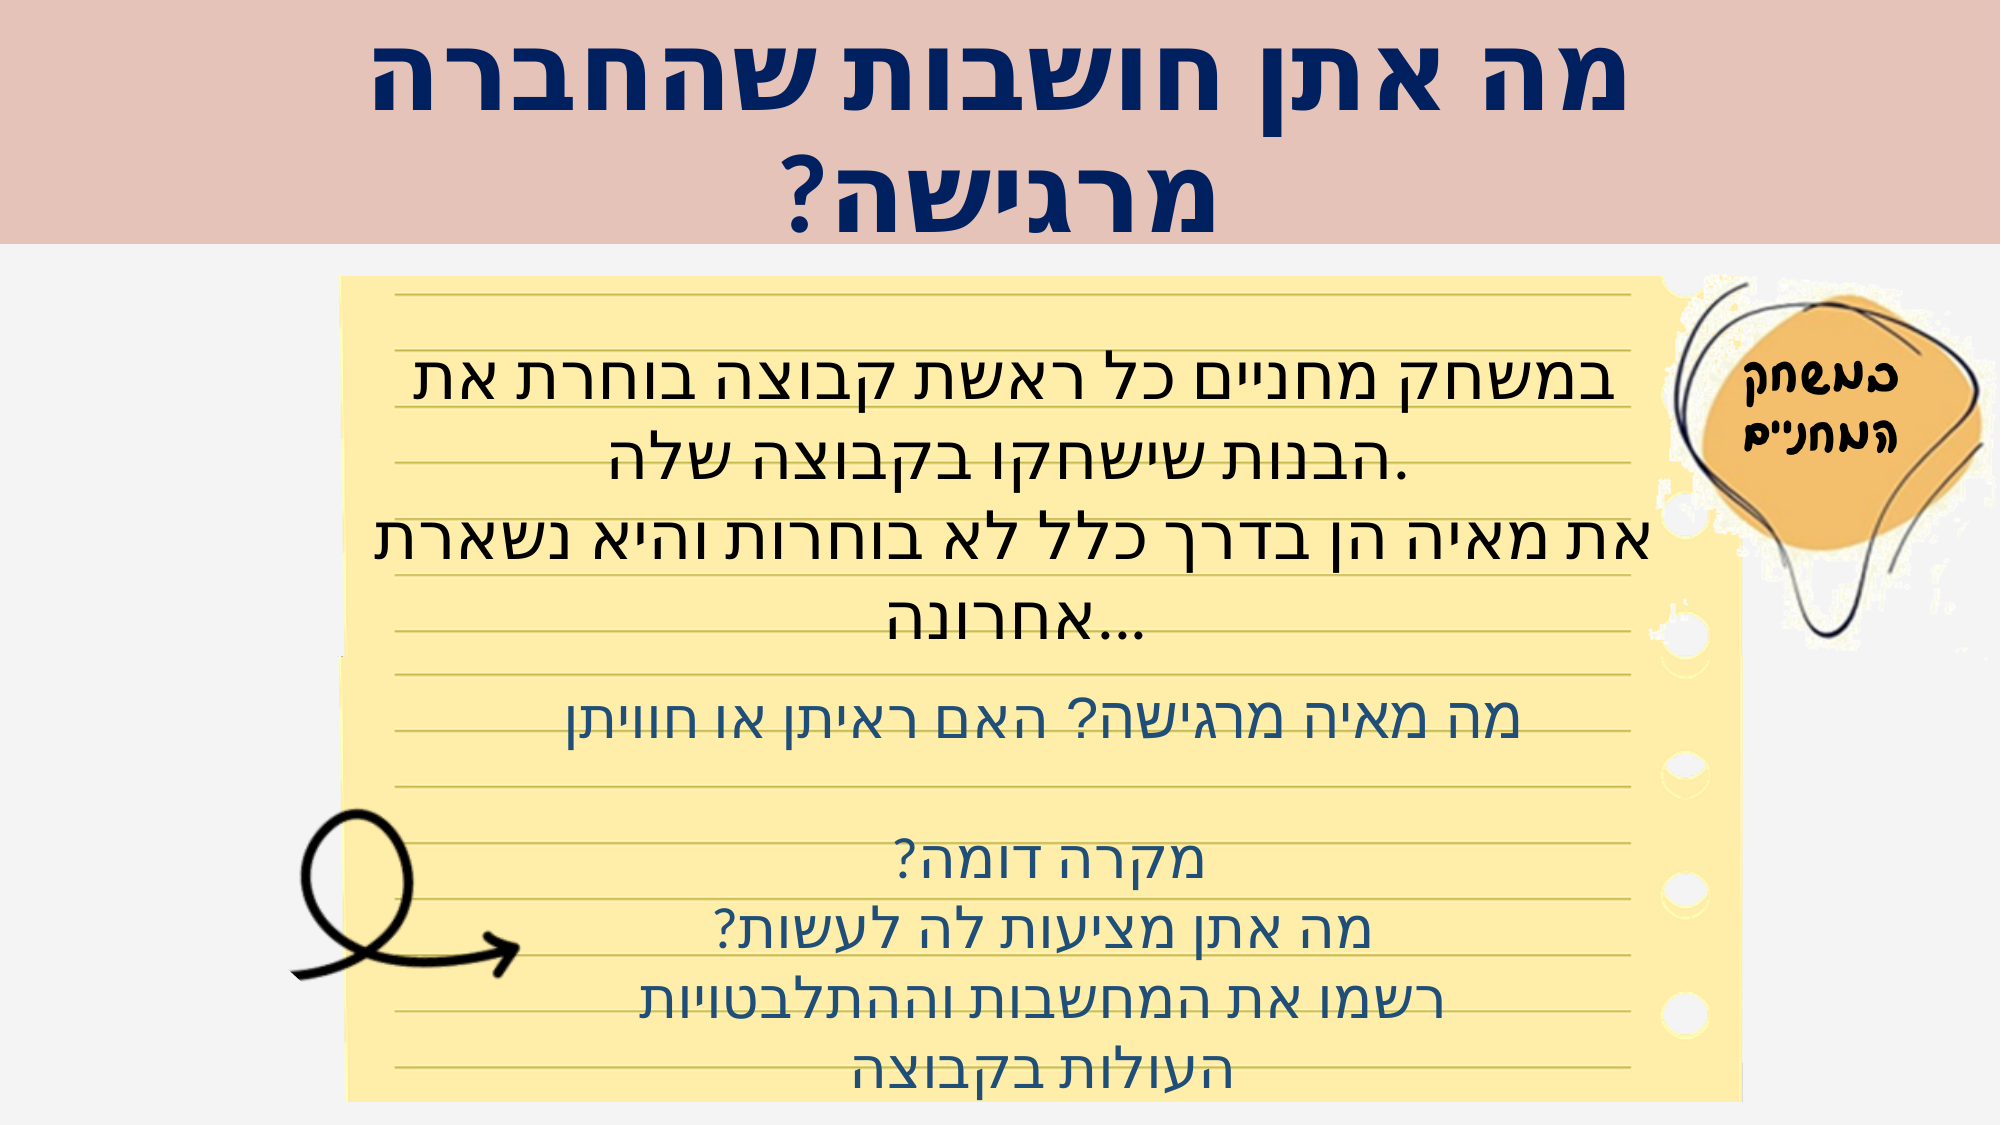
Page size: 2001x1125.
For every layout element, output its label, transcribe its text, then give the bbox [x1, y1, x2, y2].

picture [228, 261, 2000, 1102]
title מה אתן חושבות שהחברה מרגישה? [137, 26, 1863, 244]
